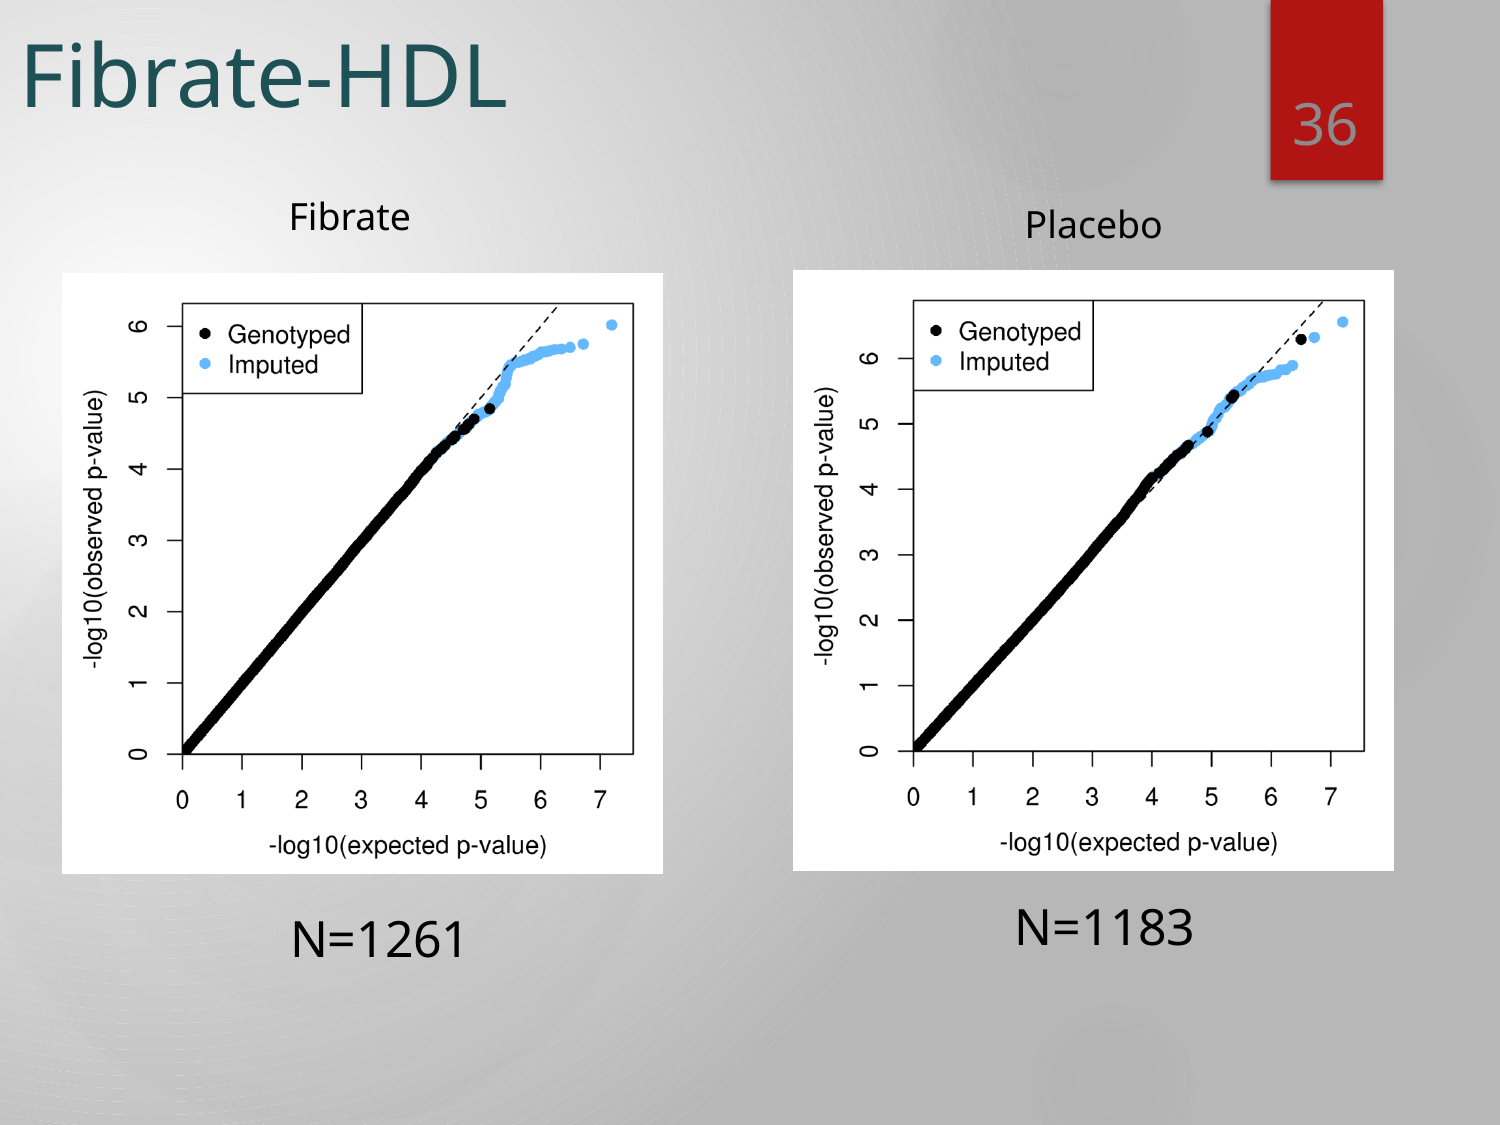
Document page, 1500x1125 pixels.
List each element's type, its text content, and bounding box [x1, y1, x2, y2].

picture [793, 270, 1394, 872]
title Fibrate-HDL [4, 12, 750, 150]
picture [62, 272, 663, 874]
text_box N=1261 [275, 900, 521, 979]
text_box N=1183 [999, 887, 1246, 967]
text_box Placebo [912, 193, 1275, 254]
slide_number 36 [1273, 48, 1378, 175]
text_box Fibrate [168, 185, 532, 246]
